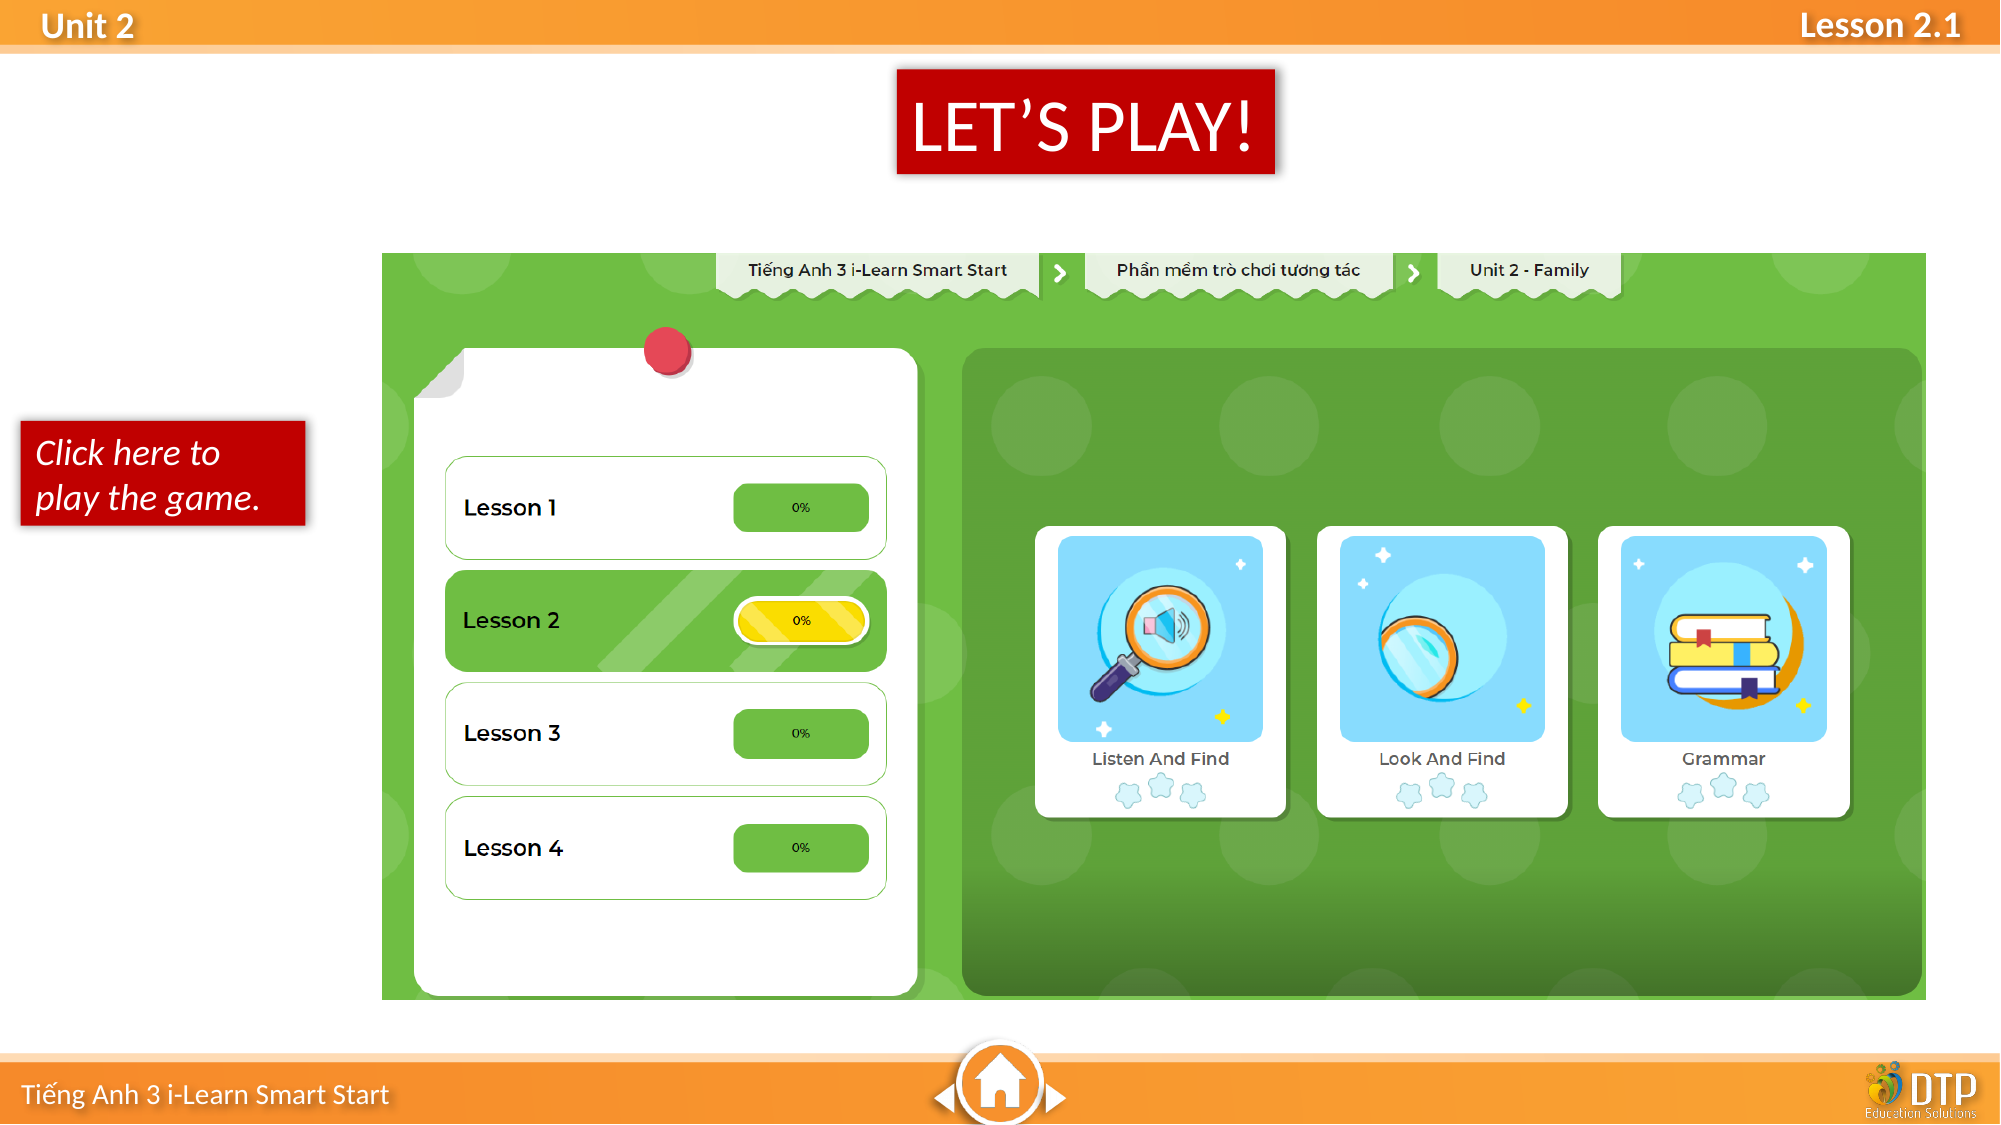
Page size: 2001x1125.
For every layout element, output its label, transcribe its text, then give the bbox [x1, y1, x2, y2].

text_box Click here to play the game. [20, 420, 306, 526]
picture [0, 0, 2000, 1125]
text_box LET’S PLAY! [896, 69, 1275, 175]
